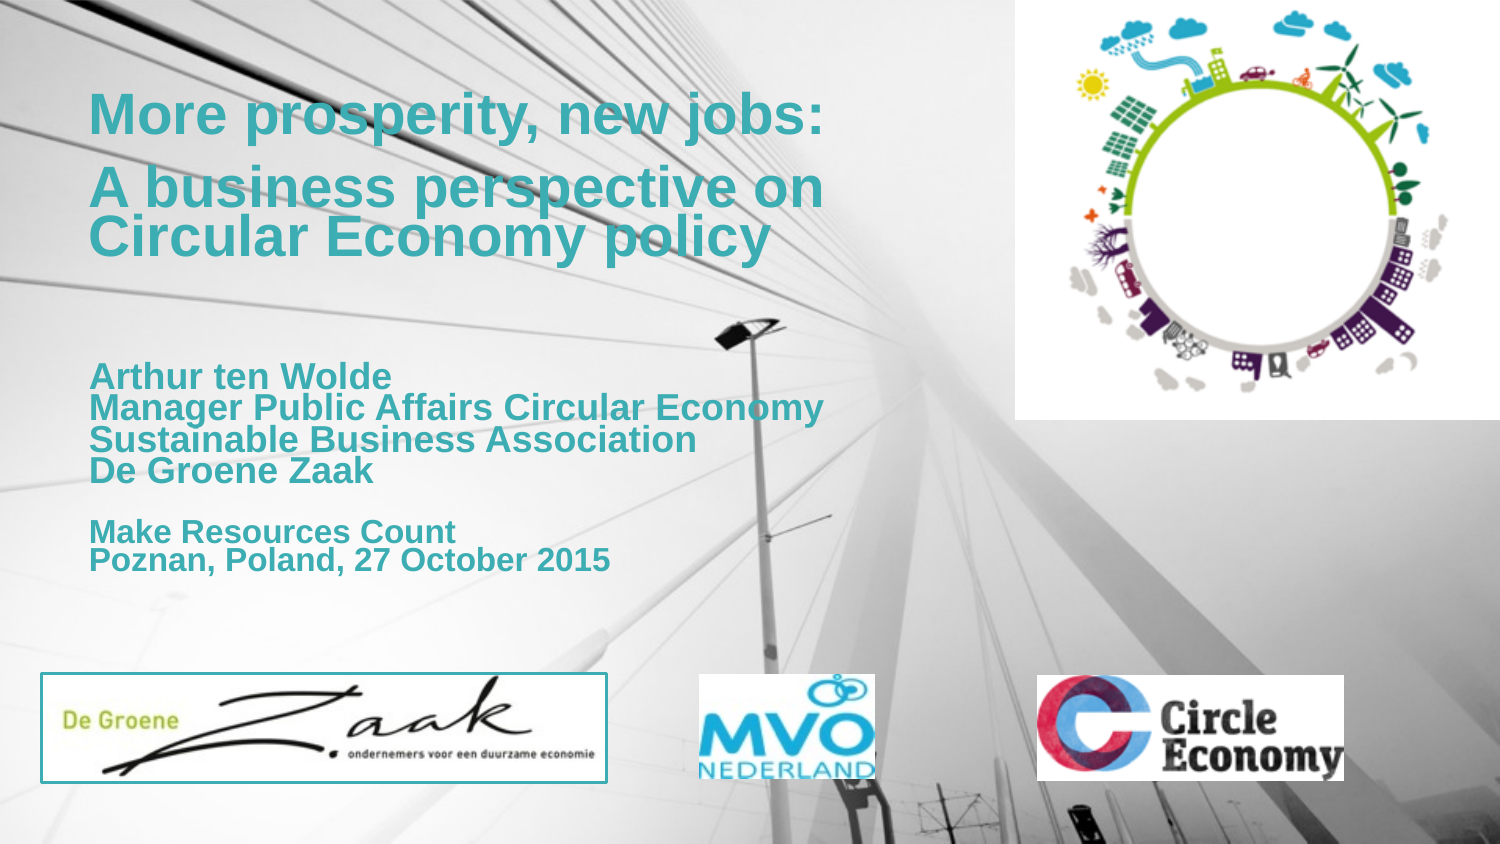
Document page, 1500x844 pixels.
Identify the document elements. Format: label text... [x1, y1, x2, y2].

picture [0, 0, 1500, 844]
title More prosperity, new jobs: A business perspective on Circular Economy policy Arthur ten Wolde Manager Public Affairs Circular Economy Sustainable Business Association De Groene Zaak Make Resources Count Poznan, Poland, 27 October 2015 [73, 87, 1010, 313]
